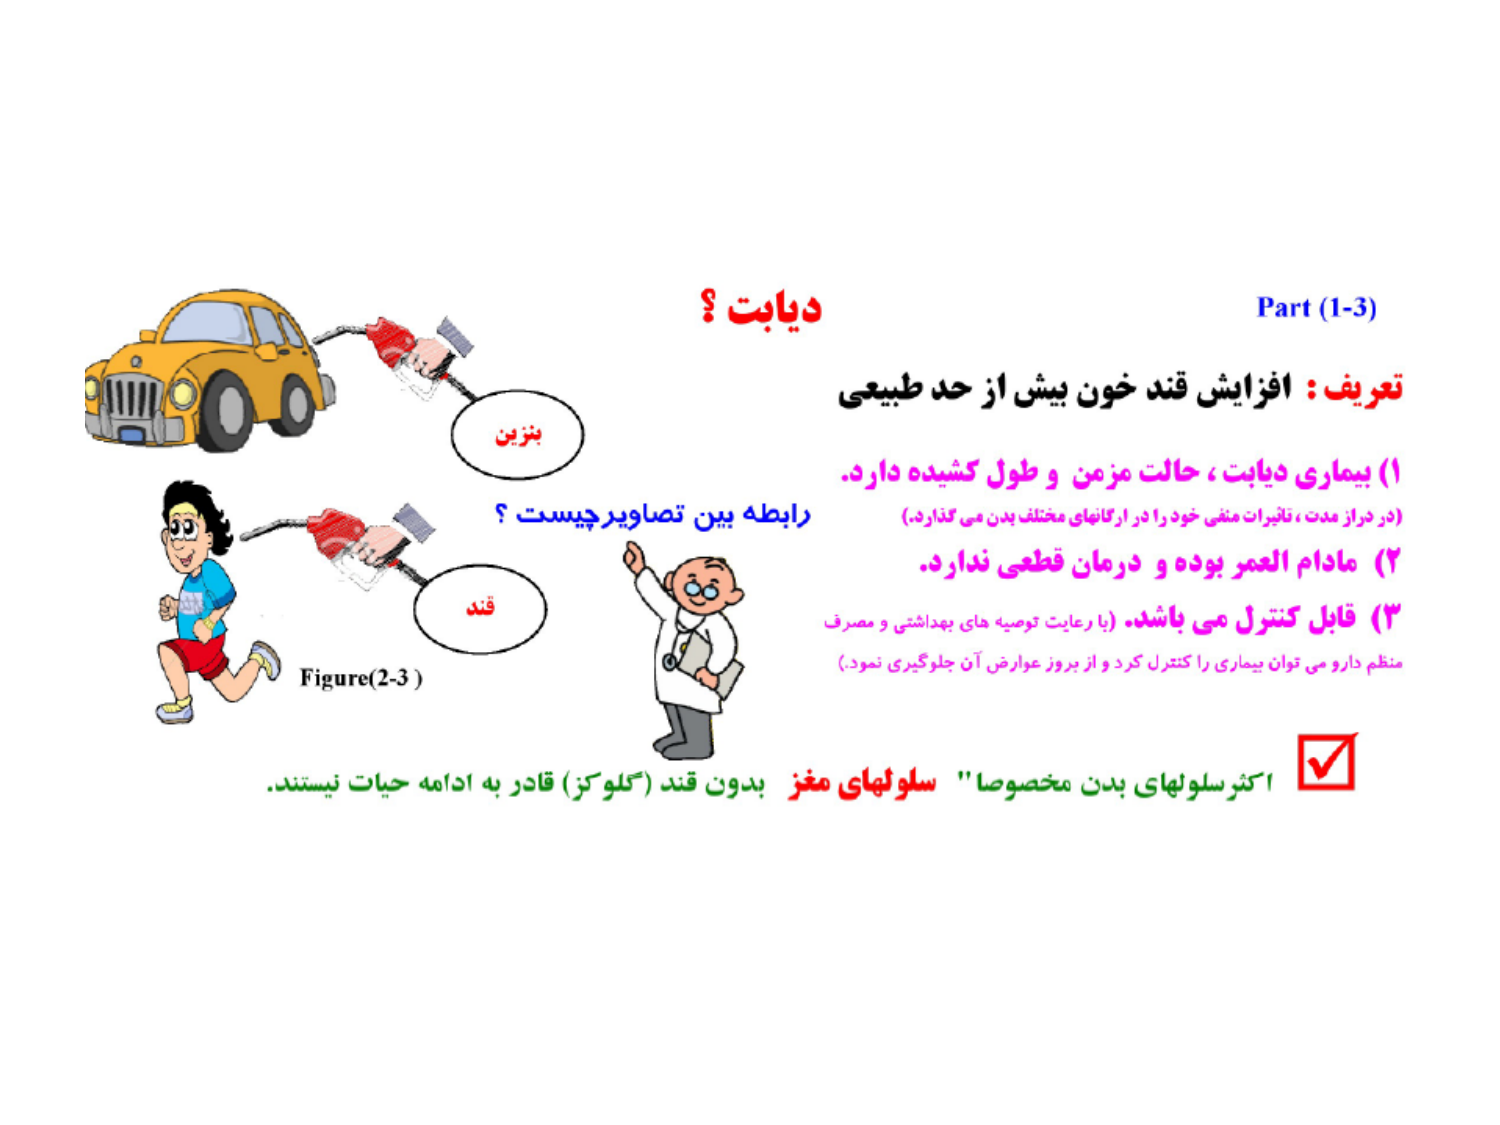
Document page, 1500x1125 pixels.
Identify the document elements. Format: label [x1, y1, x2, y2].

picture [85, 264, 1415, 861]
